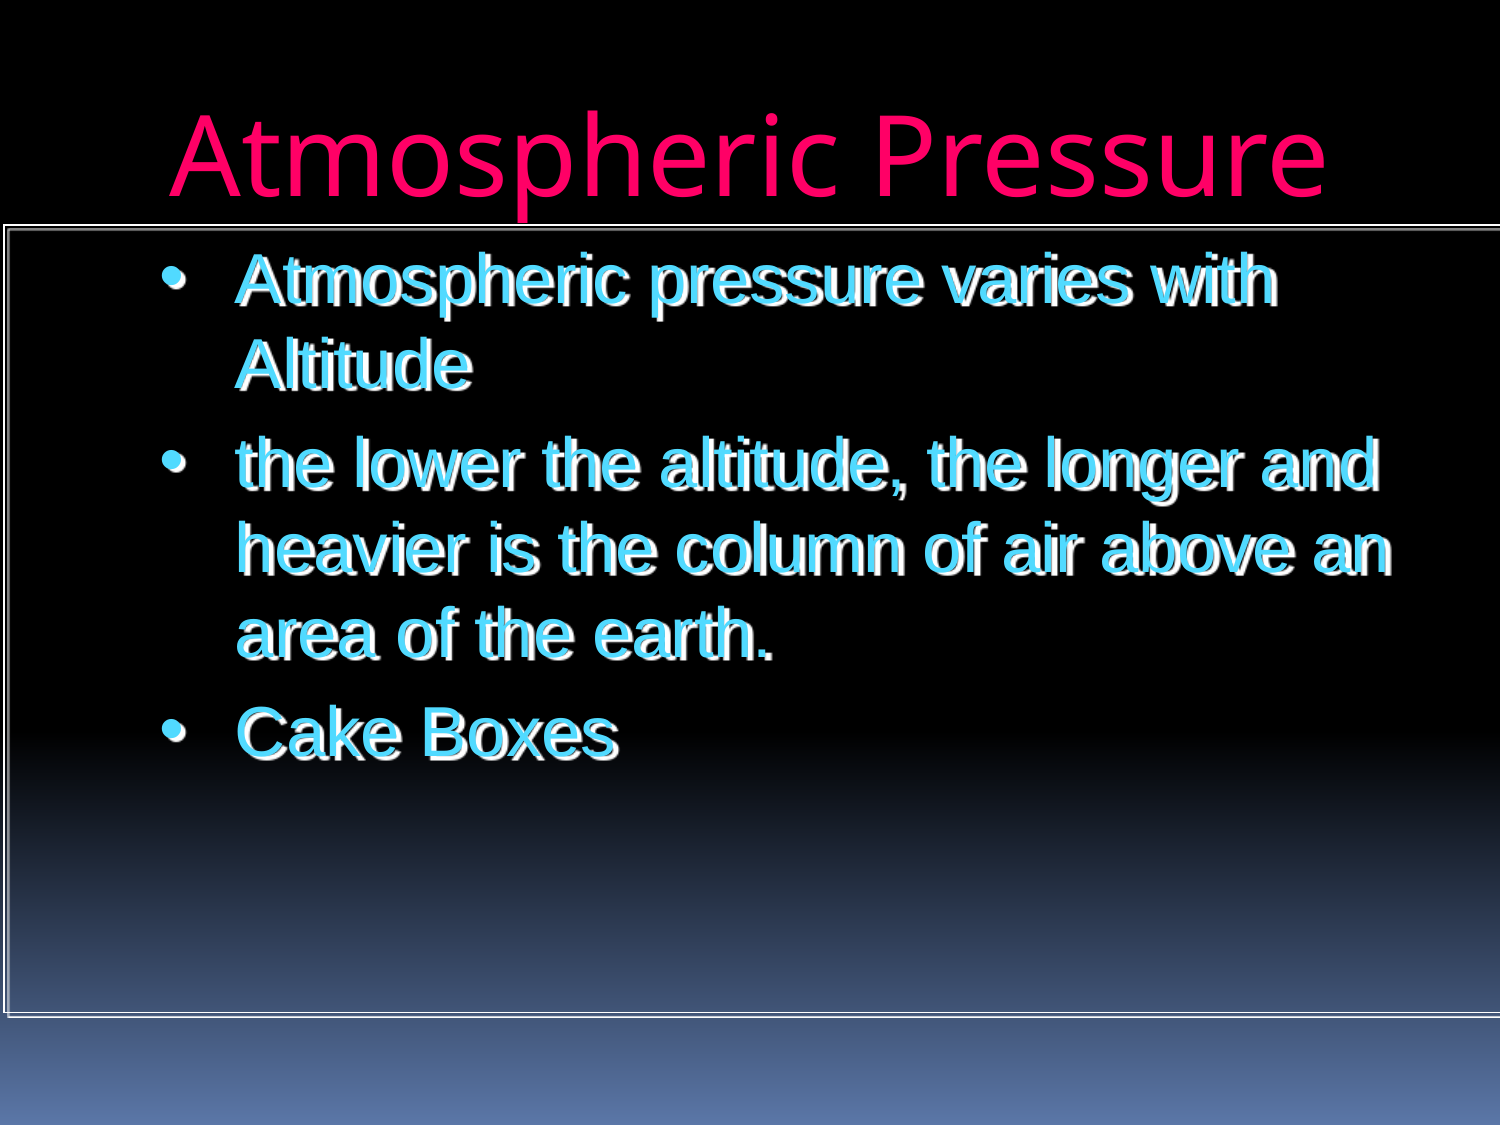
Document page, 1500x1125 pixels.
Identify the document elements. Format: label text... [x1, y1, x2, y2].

text_box Atmospheric Pressure [112, 37, 1388, 224]
text_box Atmospheric pressure varies with Altitude the lower the altitude, the longer and heavier is the column of air above an area of the earth. Cake Boxes [3, 224, 1500, 1013]
